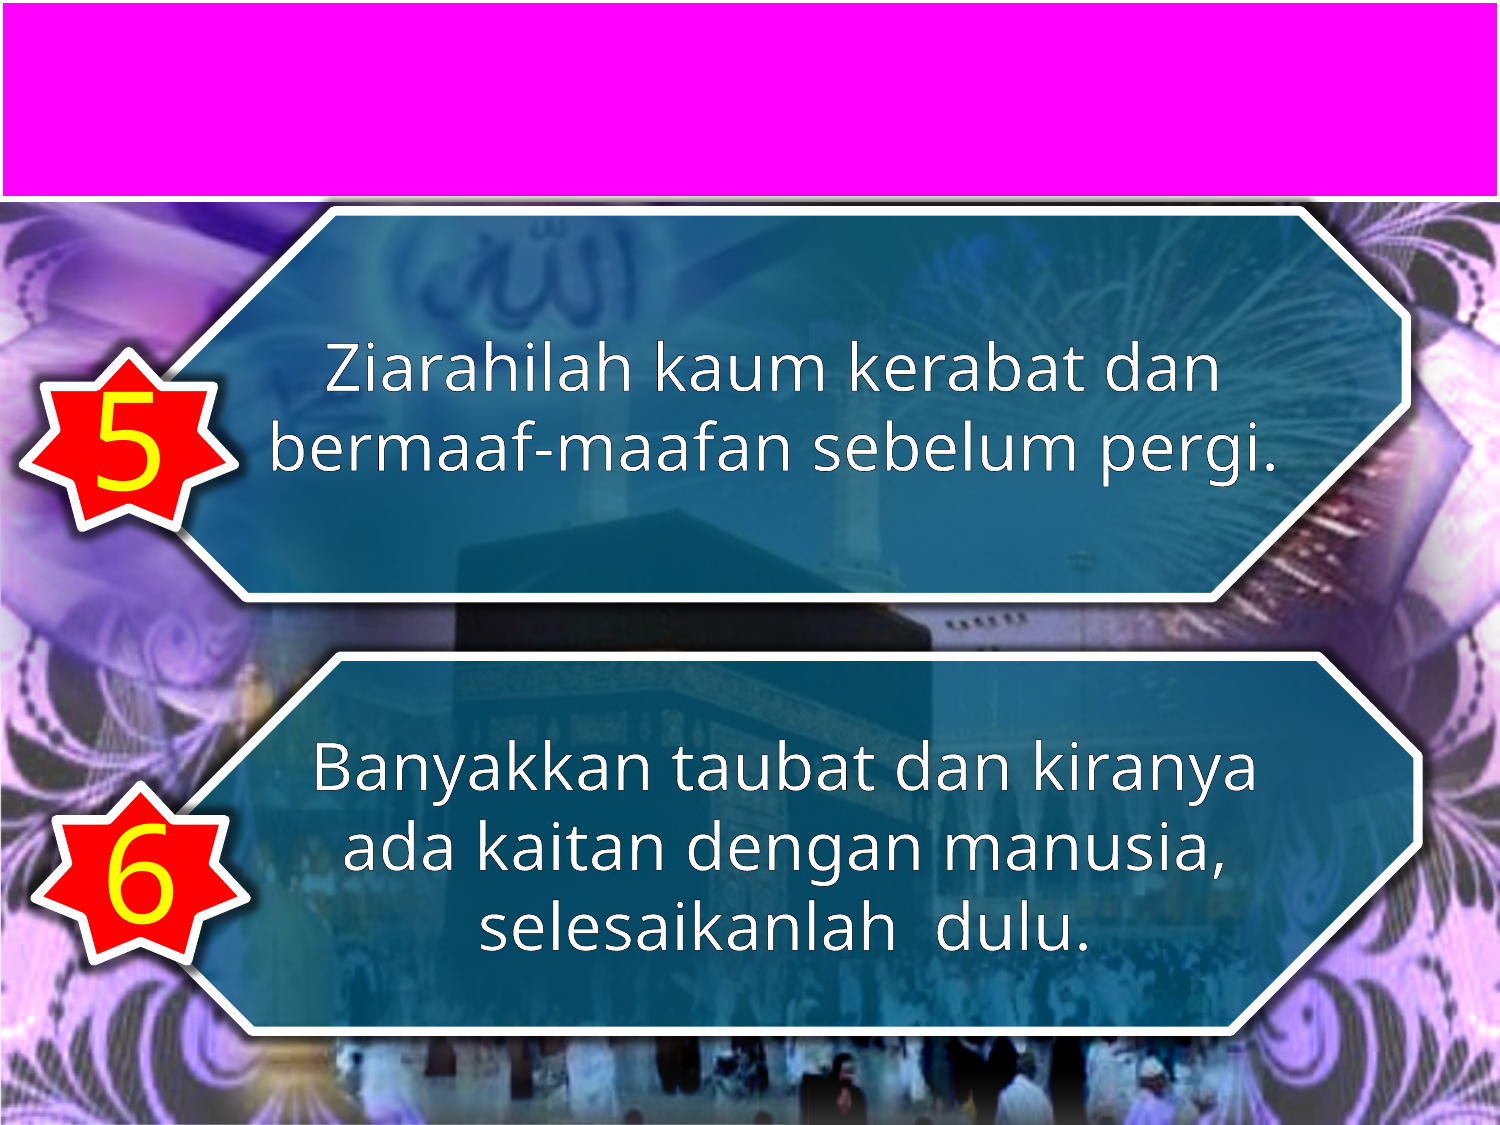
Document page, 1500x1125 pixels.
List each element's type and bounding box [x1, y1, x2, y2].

text_box [0, 0, 1500, 1125]
